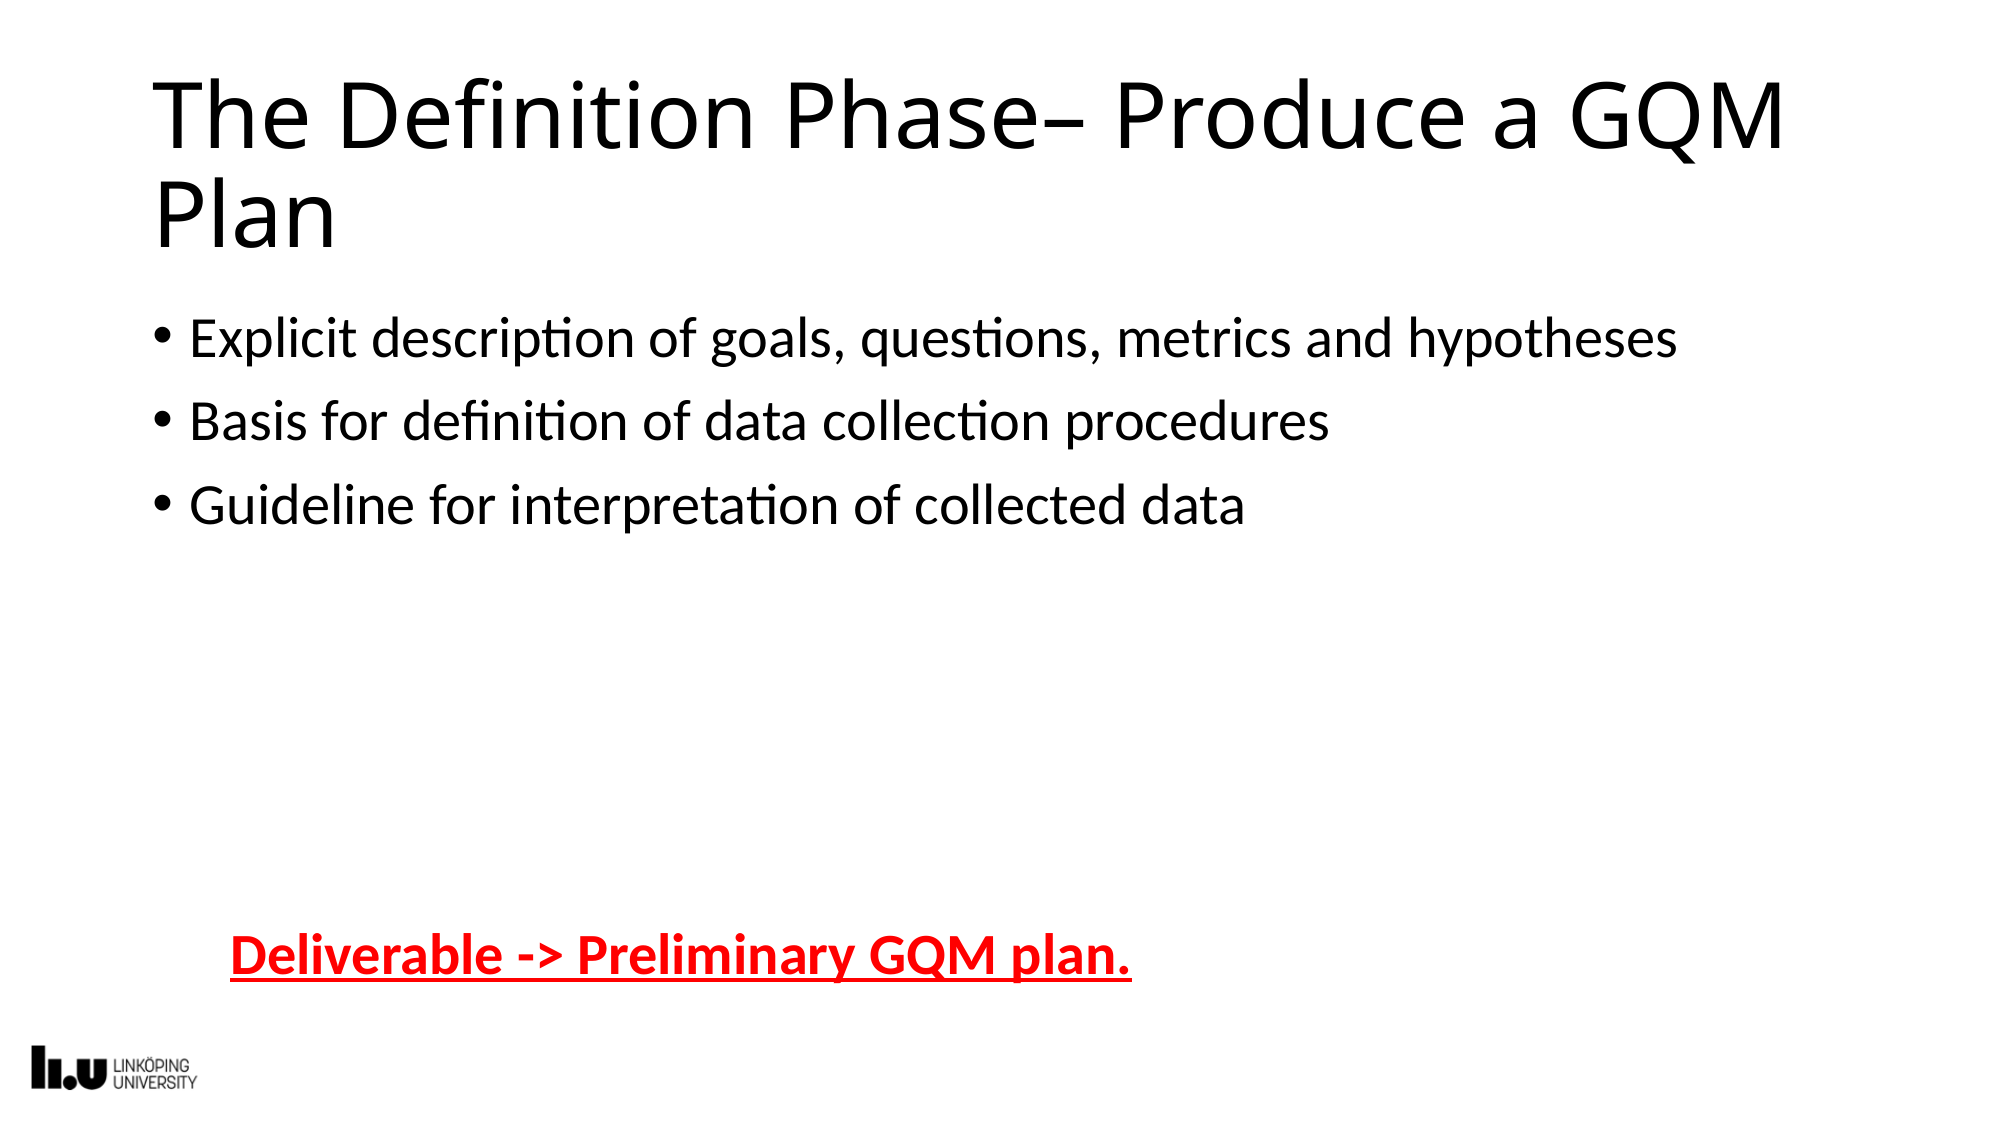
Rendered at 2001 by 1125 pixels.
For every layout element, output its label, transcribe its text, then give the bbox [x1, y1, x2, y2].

picture [19, 1035, 210, 1107]
title The Definition Phase– Produce a GQM Plan [137, 59, 1863, 278]
list Explicit description of goals, questions, metrics and hypotheses Basis for definition of data collection procedures Guideline for interpretation of collected data [137, 299, 1968, 1014]
text_box Deliverable -> Preliminary GQM plan. [215, 908, 1147, 994]
